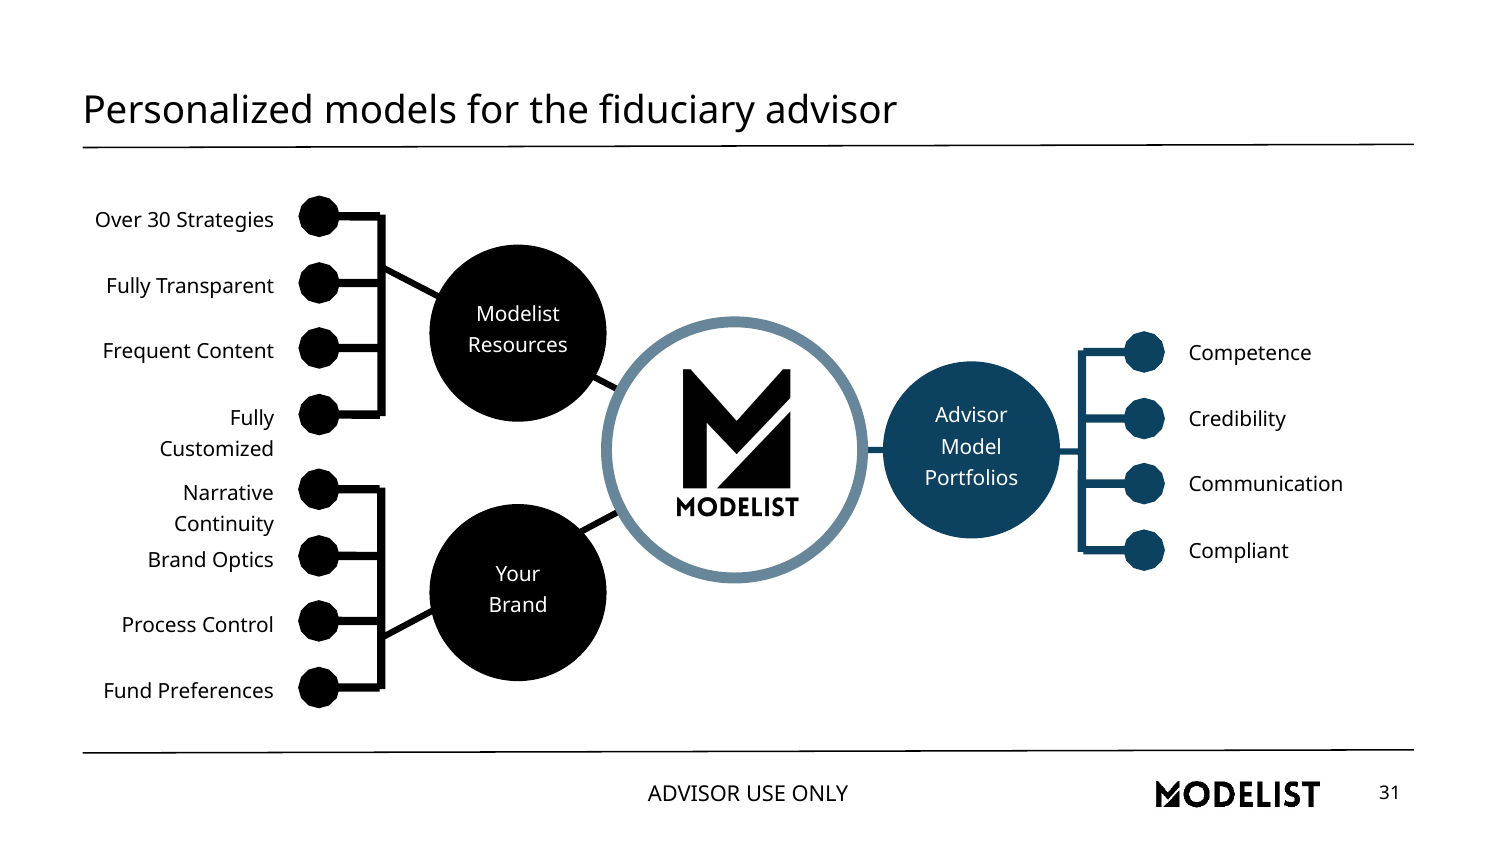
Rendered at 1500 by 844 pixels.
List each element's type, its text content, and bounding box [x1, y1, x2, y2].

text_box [1080, 348, 1145, 551]
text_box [882, 361, 1061, 539]
text_box Communication [1188, 464, 1350, 496]
text_box Process Control [62, 604, 274, 637]
text_box Over 30 Strategies [82, 200, 275, 232]
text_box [429, 244, 607, 422]
text_box Credibility [1188, 399, 1350, 431]
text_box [319, 216, 384, 418]
text_box Competence [1188, 332, 1350, 365]
text_box Fund Preferences [74, 671, 274, 703]
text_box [429, 504, 607, 682]
text_box Frequent Content [37, 331, 275, 364]
slide_number 31 [1343, 778, 1416, 809]
text_box Compliant [1188, 531, 1350, 594]
text_box Narrative Continuity [82, 473, 274, 536]
text_box ADVISOR USE ONLY [498, 772, 999, 813]
text_box Personalized models for the fiduciary advisor [82, 77, 1414, 132]
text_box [606, 321, 863, 578]
picture [1131, 772, 1343, 815]
text_box Brand Optics [62, 539, 274, 572]
text_box Fully Transparent [77, 266, 275, 299]
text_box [318, 489, 383, 691]
text_box Fully Customized [112, 398, 275, 461]
